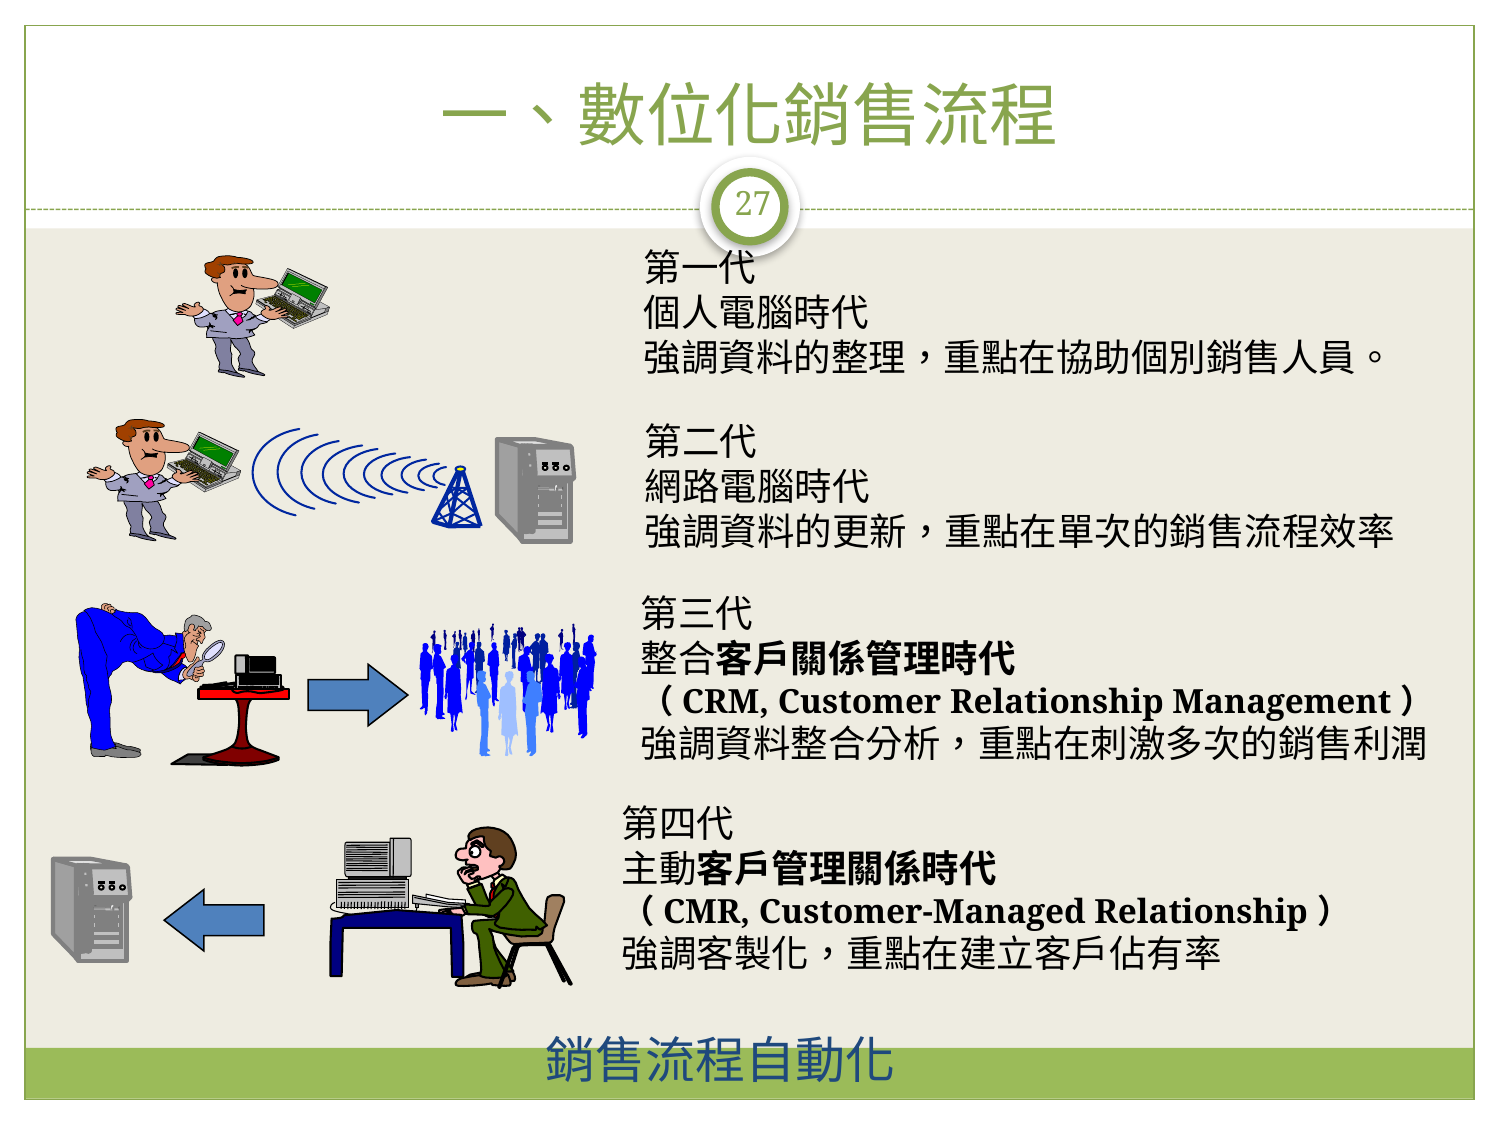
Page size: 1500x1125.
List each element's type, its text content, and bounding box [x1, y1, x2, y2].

slide_number 27 [715, 168, 791, 241]
title 一、數位化銷售流程 [49, 37, 1450, 162]
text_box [52, 245, 1430, 1096]
